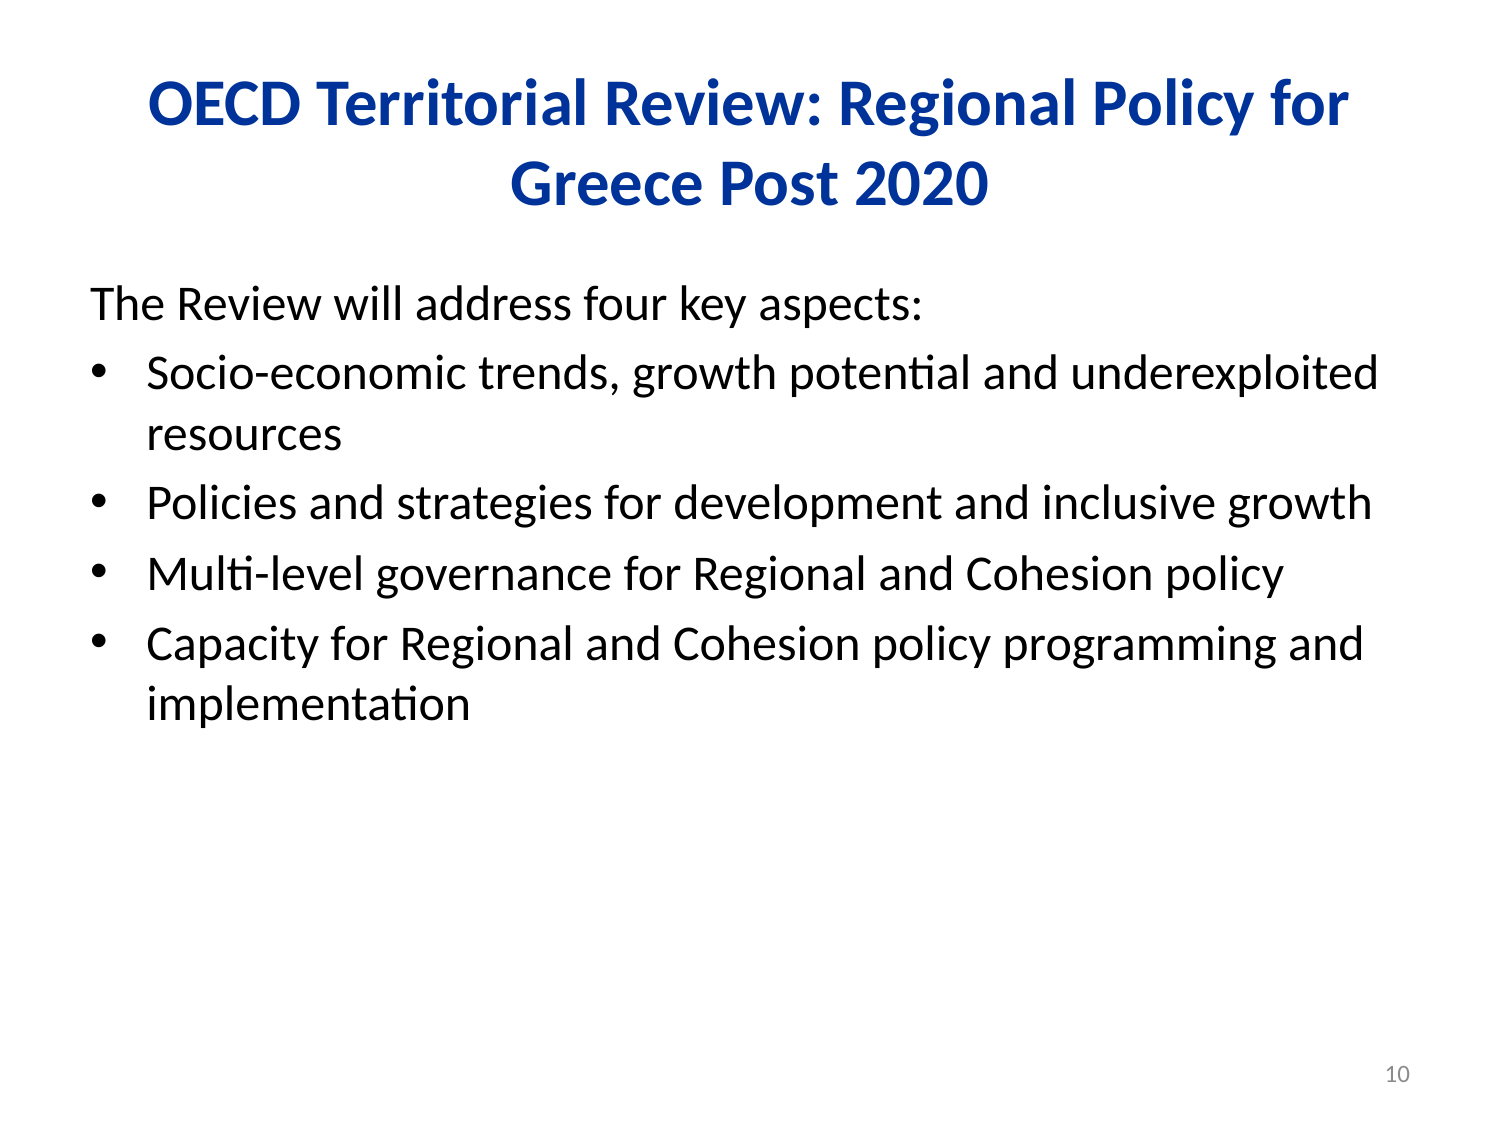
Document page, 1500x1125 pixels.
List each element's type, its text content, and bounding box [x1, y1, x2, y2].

slide_number 10 [1074, 1042, 1425, 1103]
title OECD Territorial Review: Regional Policy for Greece Post 2020 [75, 45, 1425, 233]
list The Review will address four key aspects: Socio-economic trends, growth potential and underexploited resources Policies and strategies for development and inclusive growth Multi-level governance for Regional and Cohesion policy Capacity for Regional and Cohesion policy programming and implementation [75, 262, 1425, 1005]
